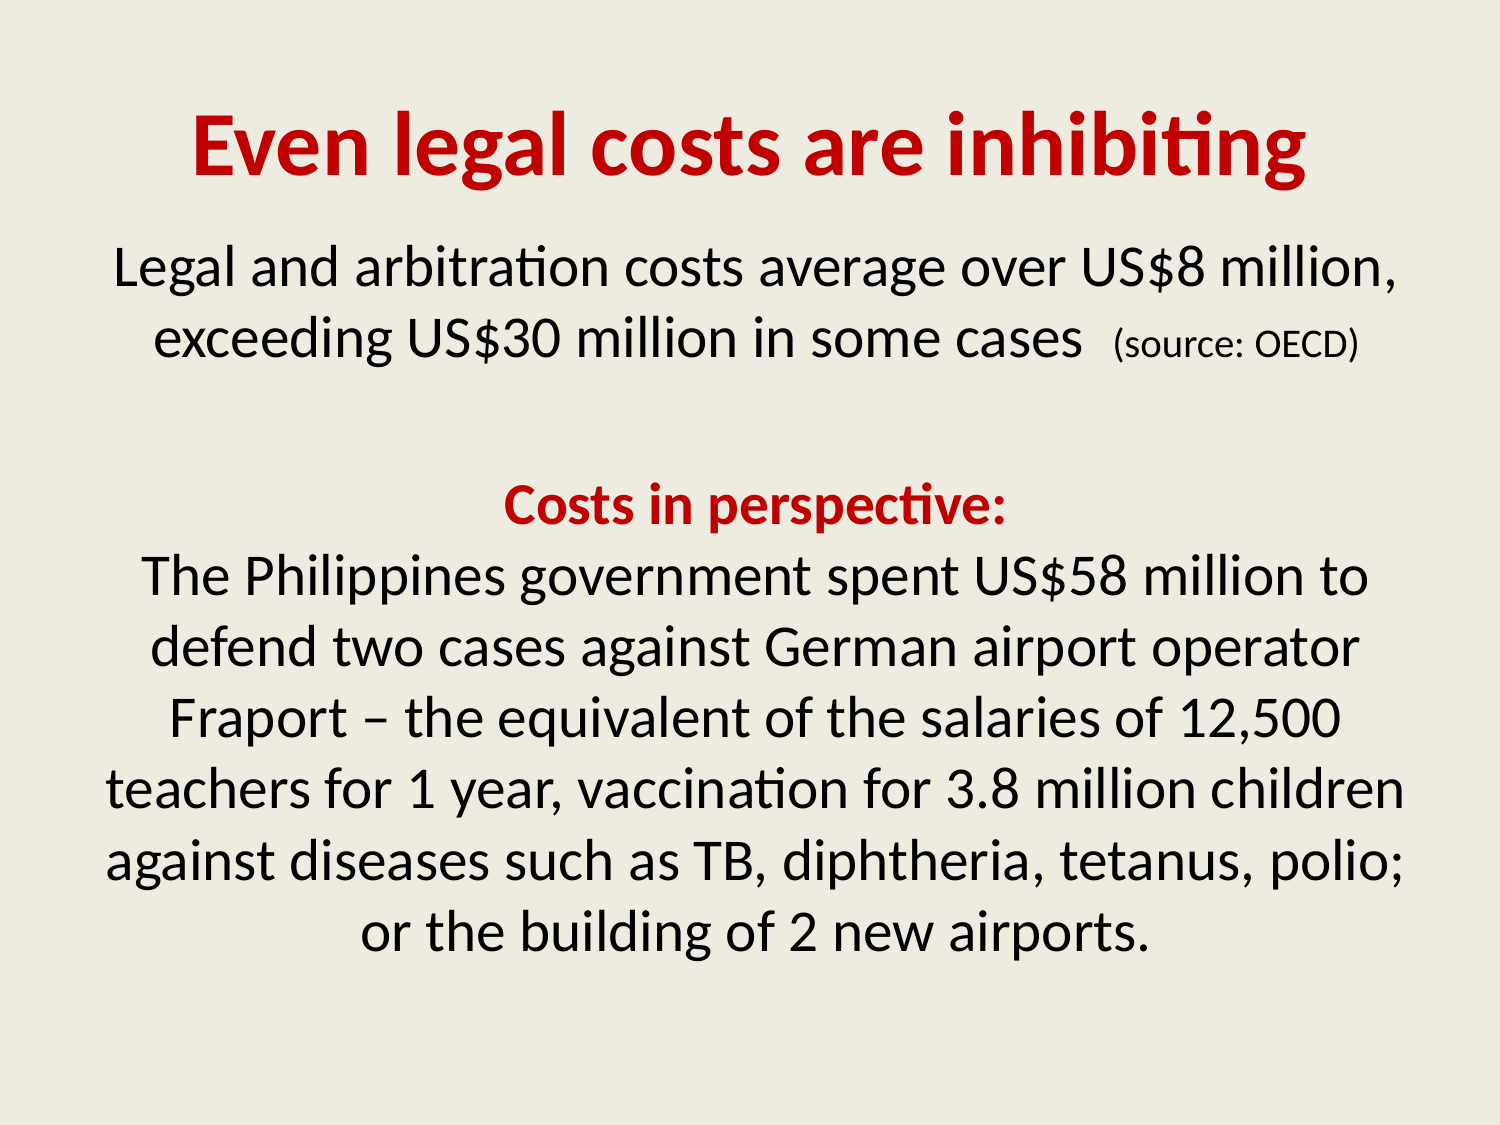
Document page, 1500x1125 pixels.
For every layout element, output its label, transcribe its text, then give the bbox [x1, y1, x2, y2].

title Even legal costs are inhibiting [75, 45, 1425, 233]
list Legal and arbitration costs average over US$8 million, exceeding US$30 million in some cases (source: OECD) Costs in perspective: The Philippines government spent US$58 million to defend two cases against German airport operator Fraport – the equivalent of the salaries of 12,500 teachers for 1 year, vaccination for 3.8 million children against diseases such as TB, diphtheria, tetanus, polio; or the building of 2 new airports. [88, 219, 1425, 1005]
